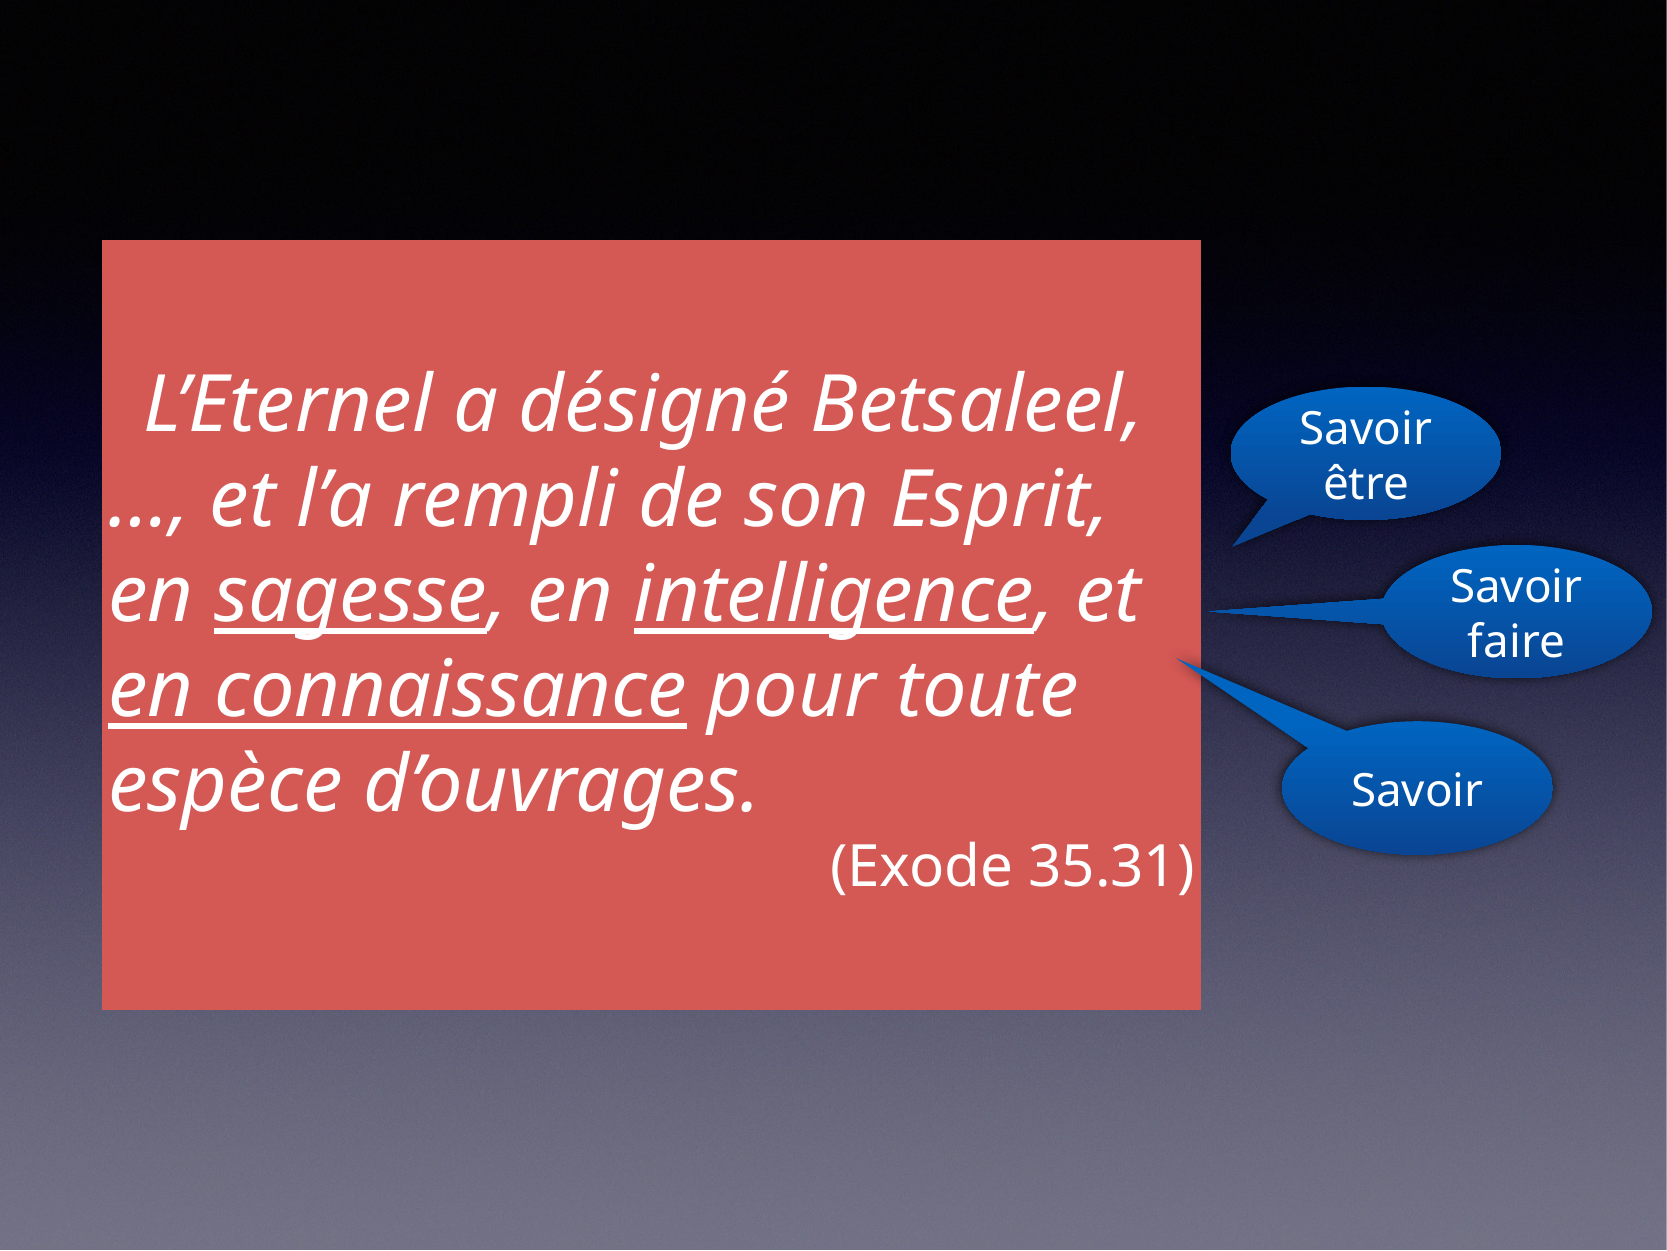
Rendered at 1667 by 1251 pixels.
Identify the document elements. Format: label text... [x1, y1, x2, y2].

text_box Savoir [1176, 658, 1553, 855]
picture [0, 0, 1667, 1250]
list L’Eternel a désigné Betsaleel, …, et l’a rempli de son Esprit, en sagesse, en intelligence, et en connaissance pour toute espèce d’ouvrages. (Exode 35.31) [101, 239, 1202, 1011]
text_box Savoir faire [1209, 544, 1652, 679]
text_box Savoir être [1230, 386, 1502, 547]
